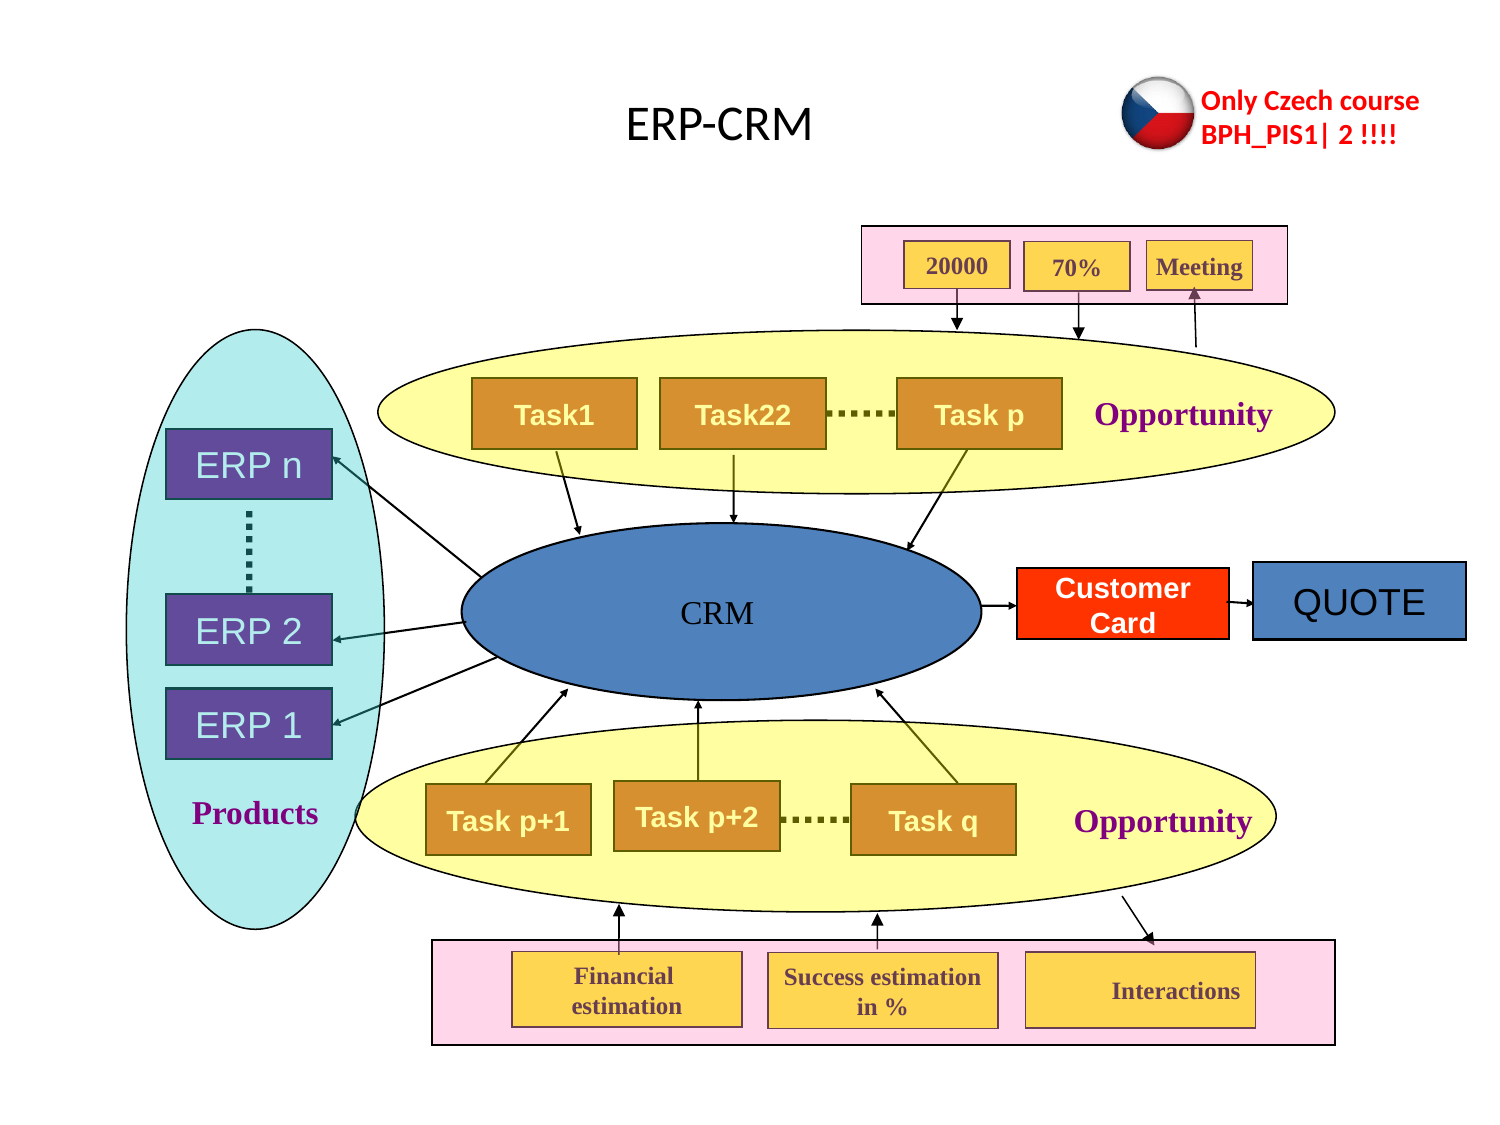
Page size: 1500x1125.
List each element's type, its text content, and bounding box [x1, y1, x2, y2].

title ERP-CRM [143, 90, 1274, 165]
text_box Opportunity [1079, 384, 1289, 440]
text_box [729, 492, 738, 524]
text_box [1226, 598, 1253, 608]
text_box [1072, 304, 1085, 340]
text_box [981, 601, 1016, 610]
text_box [126, 329, 385, 930]
text_box [377, 330, 1335, 494]
text_box [861, 225, 1288, 304]
text_box QUOTE [1253, 562, 1467, 640]
text_box Products [177, 783, 334, 839]
text_box [1268, 798, 1277, 835]
text_box Only Czech course BPH_PIS1| 2 !!!! [1202, 73, 1435, 158]
text_box Opportunity [1059, 791, 1268, 847]
text_box [1122, 895, 1154, 940]
text_box [432, 940, 1335, 1045]
text_box [907, 493, 942, 551]
text_box [871, 913, 884, 940]
text_box [355, 720, 1261, 912]
text_box [521, 688, 569, 742]
text_box CRM [461, 523, 982, 701]
text_box [612, 903, 626, 940]
text_box Customer Card [1016, 568, 1230, 640]
picture [1117, 71, 1200, 154]
text_box [875, 688, 905, 722]
text_box [950, 304, 964, 331]
text_box [563, 477, 582, 535]
text_box [694, 700, 703, 723]
